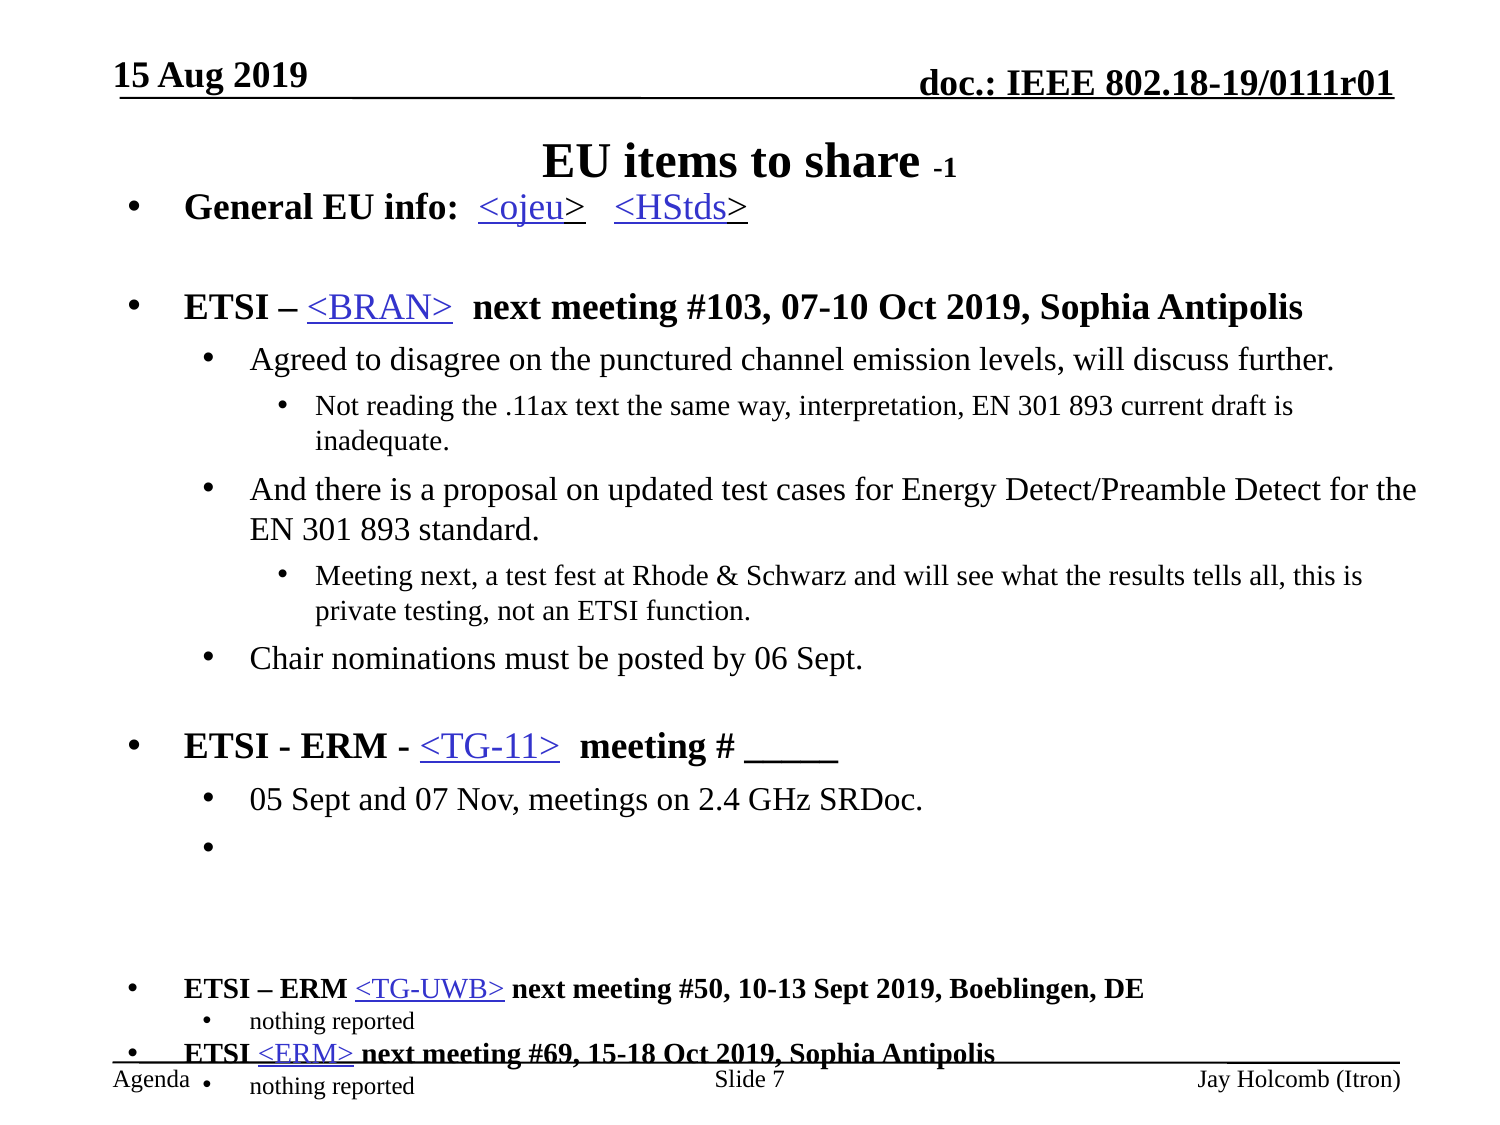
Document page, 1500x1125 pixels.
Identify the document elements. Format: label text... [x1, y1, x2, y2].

list General EU info: <ojeu> <HStds> ETSI – <BRAN> next meeting #103, 07-10 Oct 2019, Sophia Antipolis Agreed to disagree on the punctured channel emission levels, will discuss further. Not reading the .11ax text the same way, interpretation, EN 301 893 current draft is inadequate. And there is a proposal on updated test cases for Energy Detect/Preamble Detect for the EN 301 893 standard. Meeting next, a test fest at Rhode & Schwarz and will see what the results tells all, this is private testing, not an ETSI function. Chair nominations must be posted by 06 Sept. ETSI - ERM - <TG-11> meeting # _____ 05 Sept and 07 Nov, meetings on 2.4 GHz SRDoc. ETSI – ERM <TG-UWB> next meeting #50, 10-13 Sept 2019, Boeblingen, DE nothing reported ETSI <ERM> next meeting #69, 15-18 Oct 2019, Sophia Antipolis nothing reported [112, 174, 1451, 1063]
footer Jay Holcomb (Itron) [878, 1061, 1402, 1093]
title EU items to share -1 [112, 100, 1388, 174]
slide_number Slide 7 [699, 1061, 800, 1123]
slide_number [112, 49, 488, 95]
